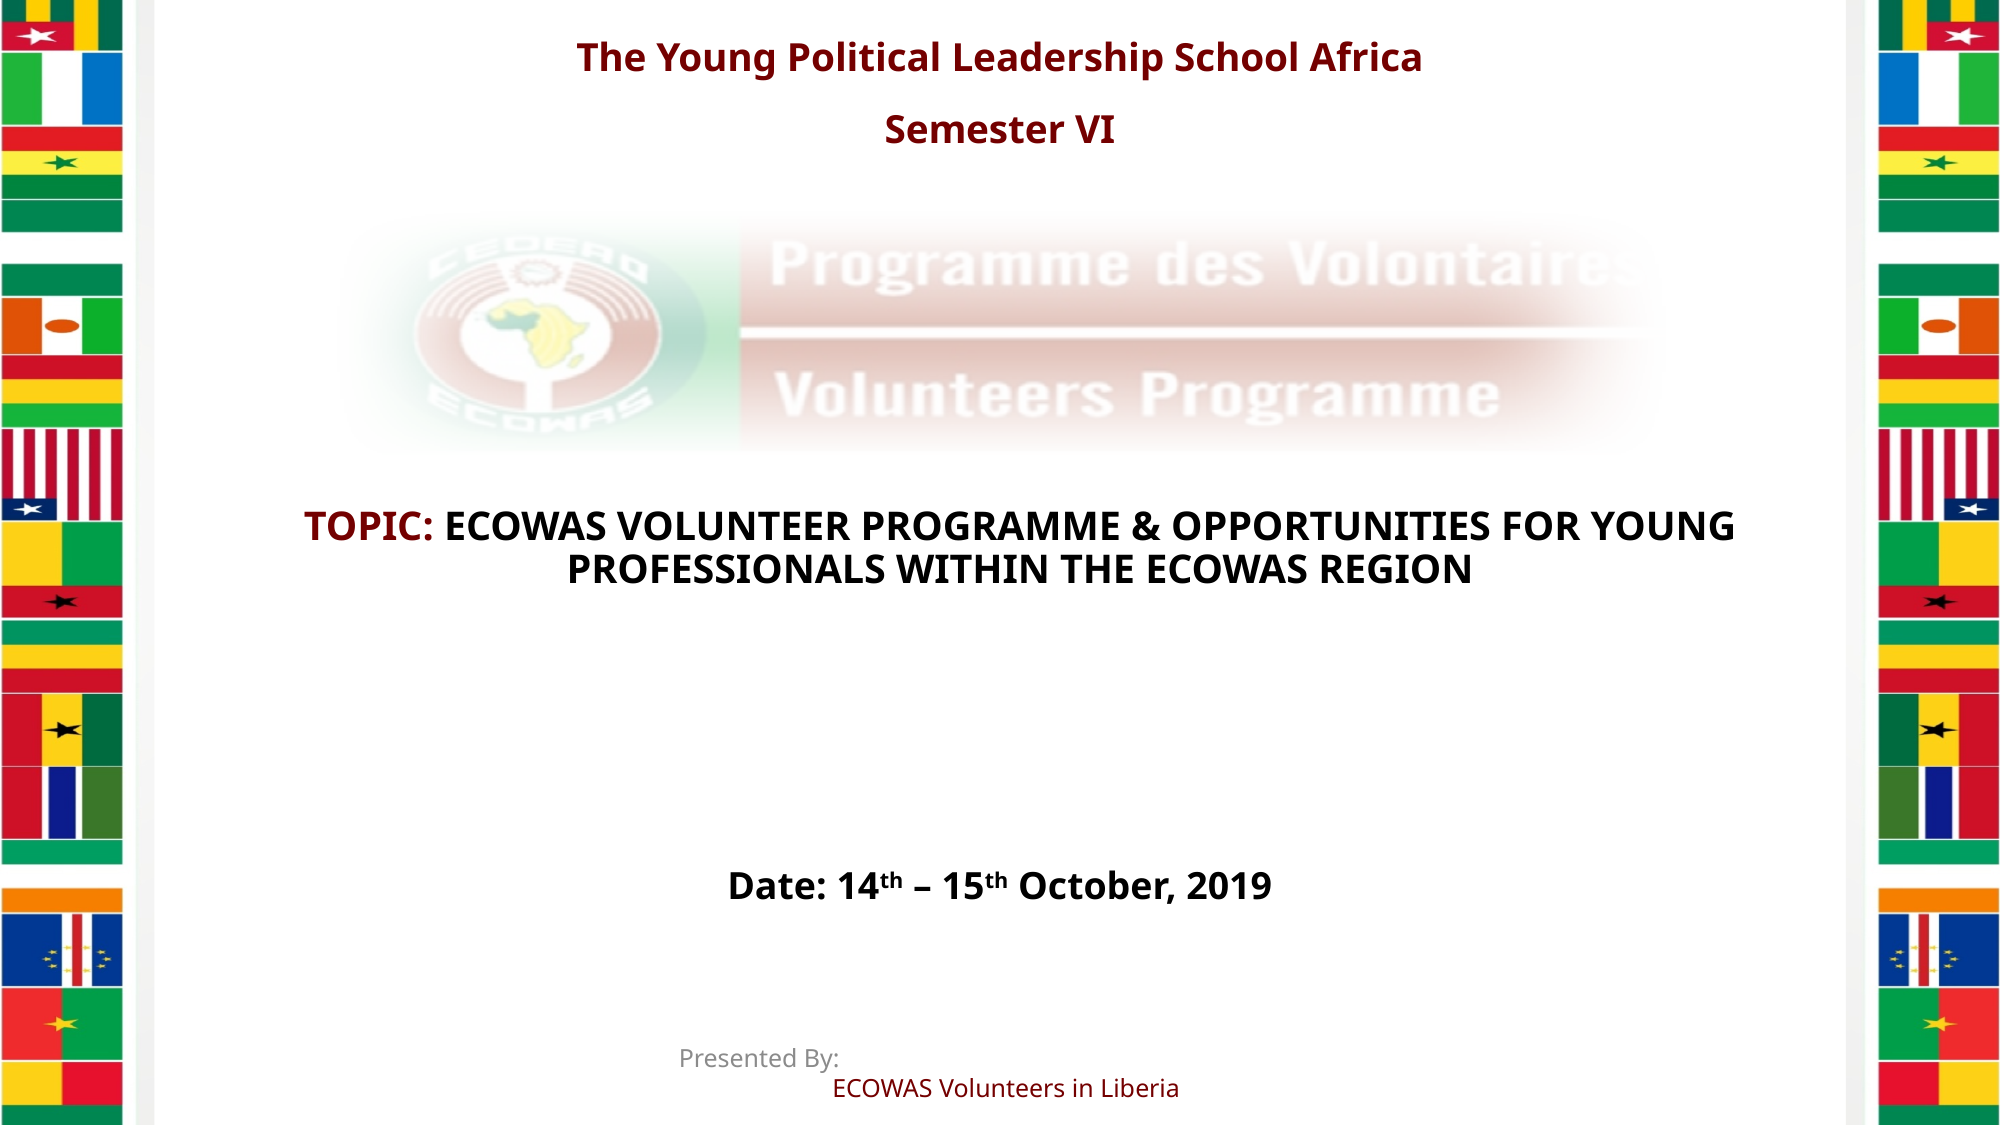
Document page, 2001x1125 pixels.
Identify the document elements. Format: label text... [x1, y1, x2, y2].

picture [326, 193, 1674, 470]
title The Young Political Leadership School Africa Semester VI [249, 37, 1750, 265]
picture [1845, 0, 2001, 1125]
footer Presented By: ECOWAS Volunteers in Liberia [662, 1042, 1338, 1103]
subtitle TOPIC: ECOWAS VOLUNTEER PROGRAMME & OPPORTUNITIES FOR YOUNG PROFESSIONALS WITHIN THE ECOWAS REGION [249, 499, 1791, 817]
picture [0, 0, 155, 1125]
